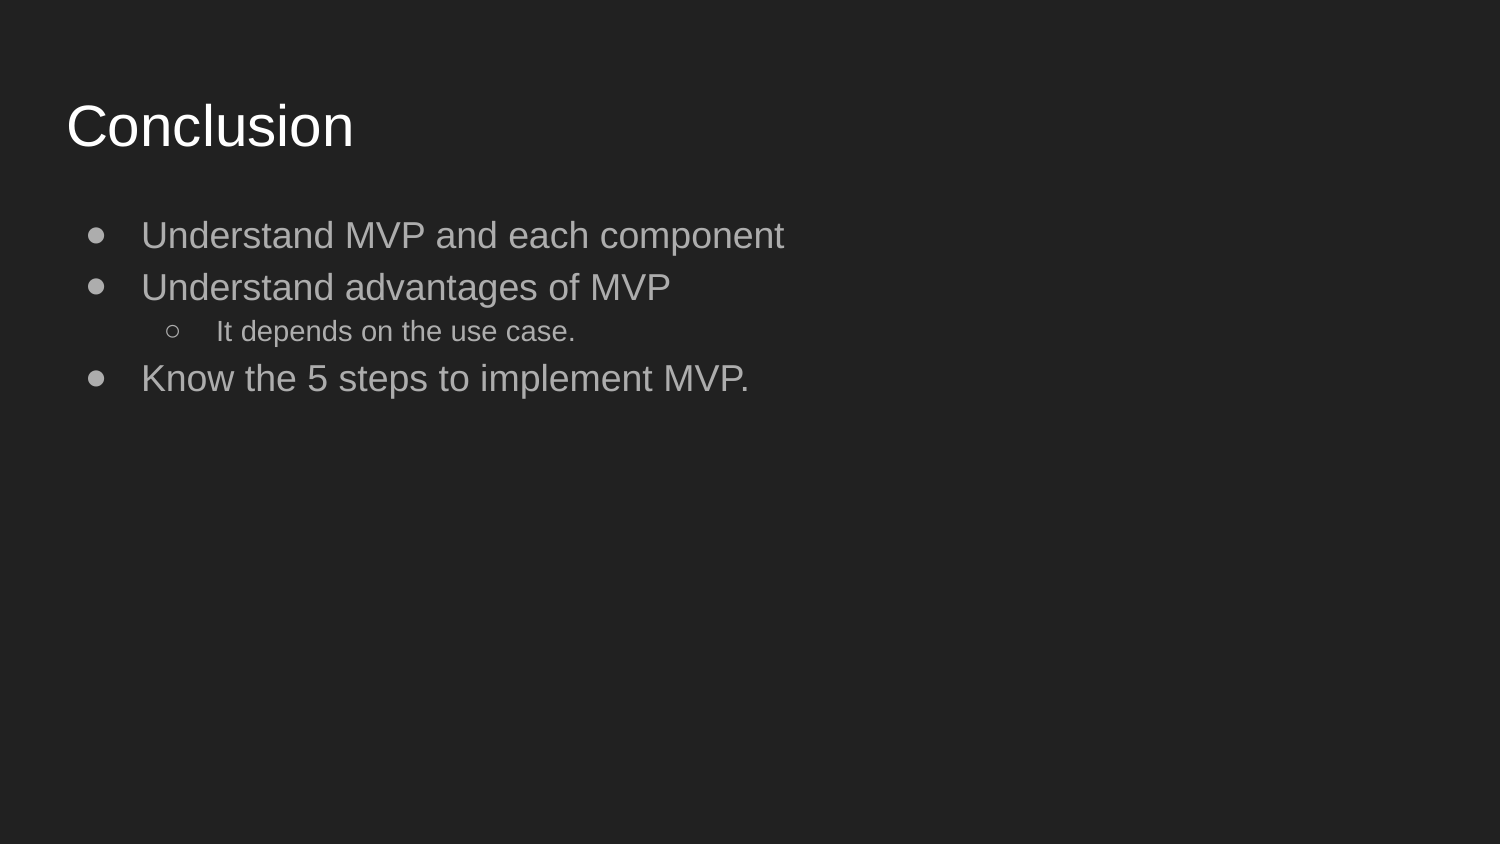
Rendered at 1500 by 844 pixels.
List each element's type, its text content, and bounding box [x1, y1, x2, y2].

title Conclusion [51, 72, 1449, 167]
list Understand MVP and each component Understand advantages of MVP It depends on the use case. Know the 5 steps to implement MVP. [51, 189, 1449, 750]
